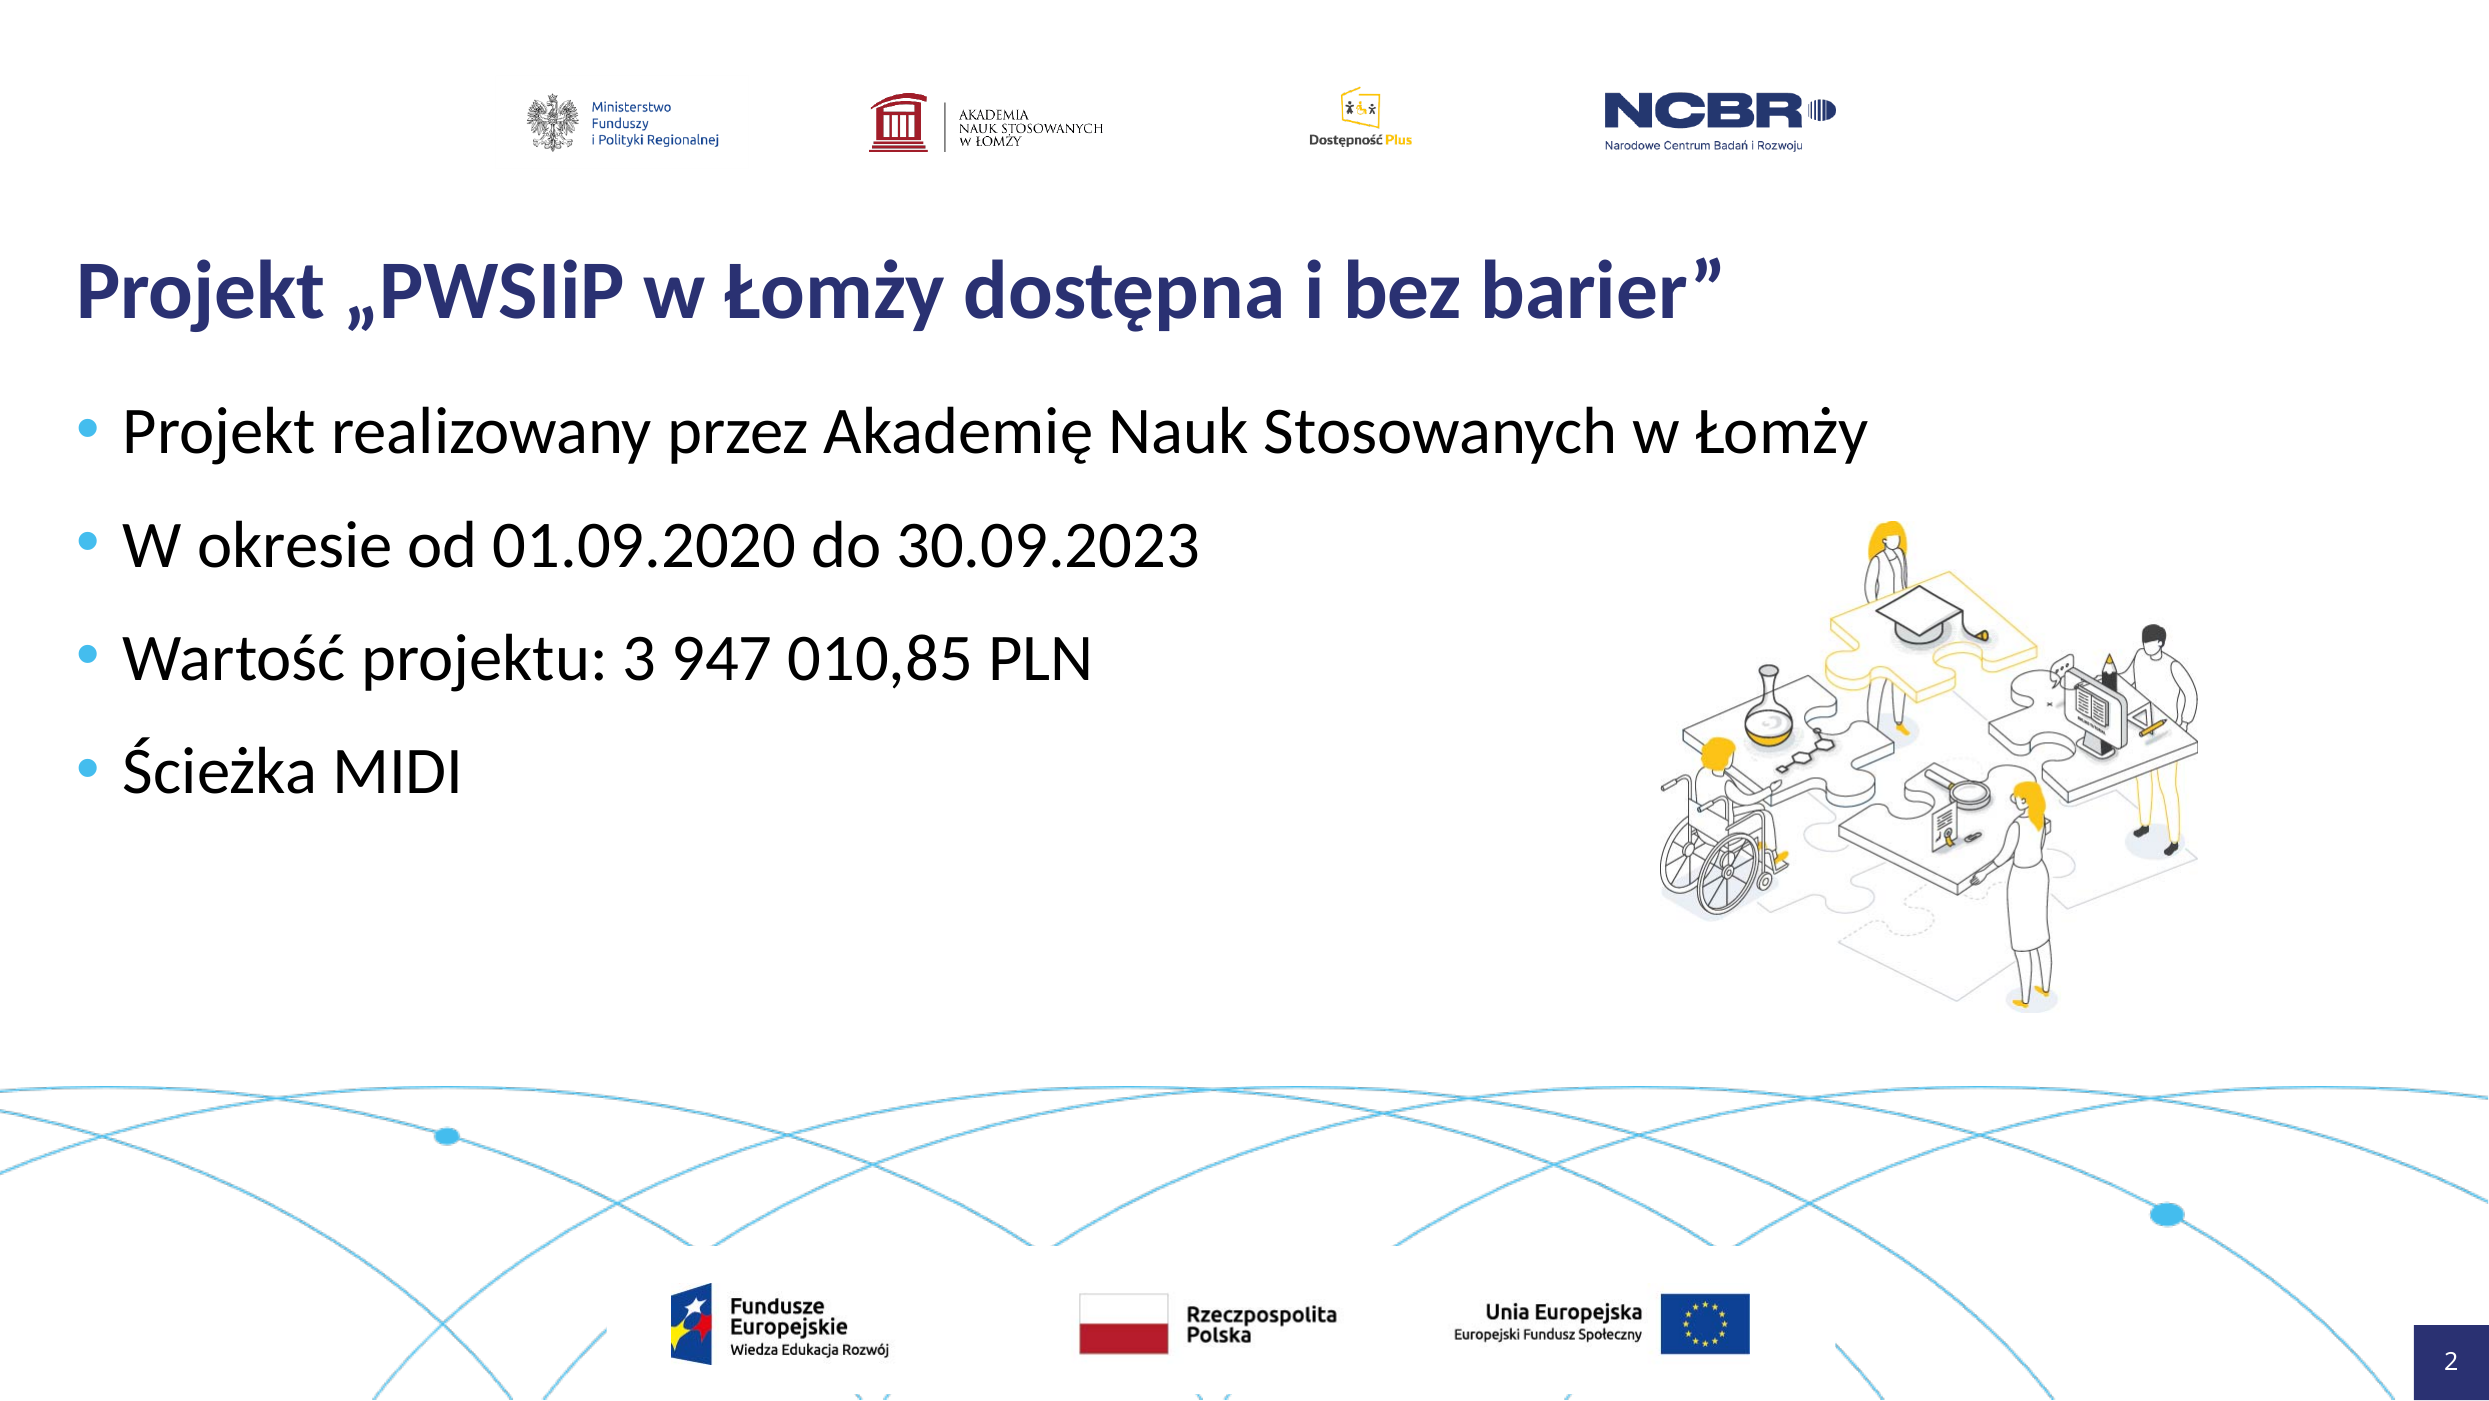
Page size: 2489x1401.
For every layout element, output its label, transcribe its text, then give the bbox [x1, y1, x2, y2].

title Projekt „PWSIiP w Łomży dostępna i bez barier” [76, 203, 2414, 336]
picture [0, 1086, 2489, 1400]
picture [671, 1315, 1750, 1365]
slide_number 2 [2413, 1325, 2489, 1400]
picture [495, 75, 1836, 169]
list Projekt realizowany przez Akademię Nauk Stosowanych w Łomży W okresie od 01.09.2020 do 30.09.2023 Wartość projektu: 3 947 010,85 PLN Ścieżka MIDI [76, 386, 2414, 1315]
